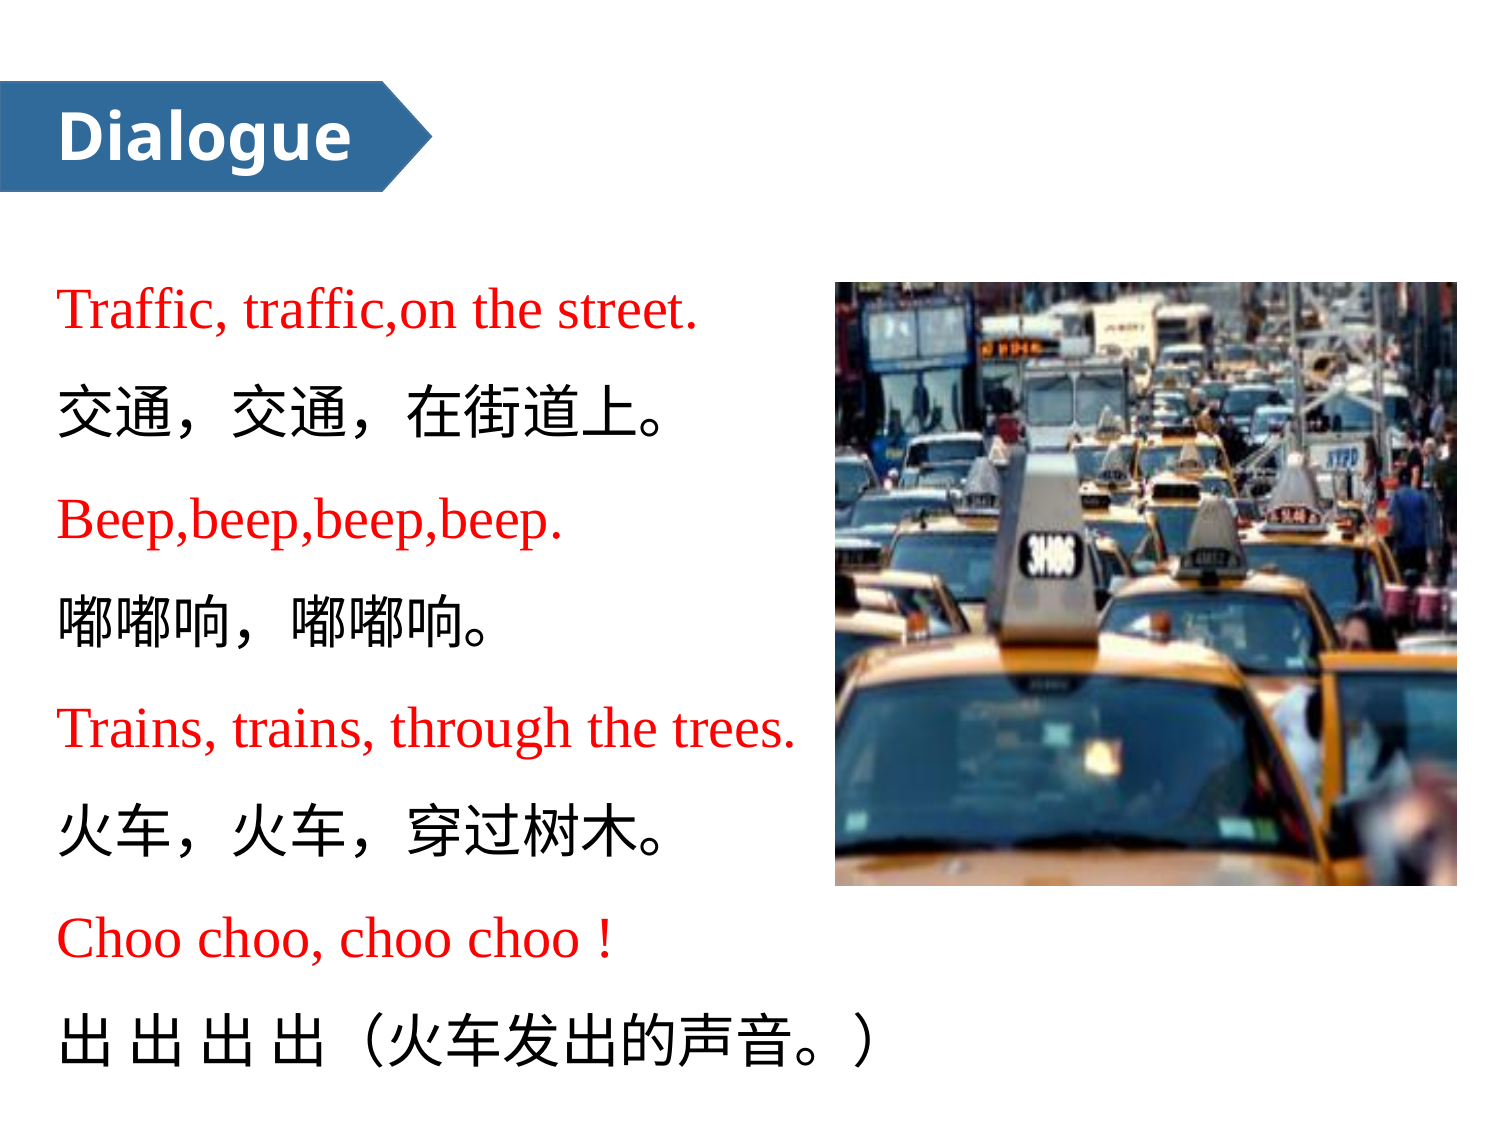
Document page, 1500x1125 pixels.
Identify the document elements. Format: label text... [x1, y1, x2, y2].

picture [835, 282, 1457, 886]
title Dialogue [41, 95, 468, 178]
text_box Traffic, traffic,on the street. 交通，交通，在街道上。 Beep,beep,beep,beep. 嘟嘟响，嘟嘟响。 Trains, trains, through the trees. 火车，火车，穿过树木。 Choo choo, choo choo ! 出 出 出 出（火车发出的声音。） [41, 227, 1349, 1082]
